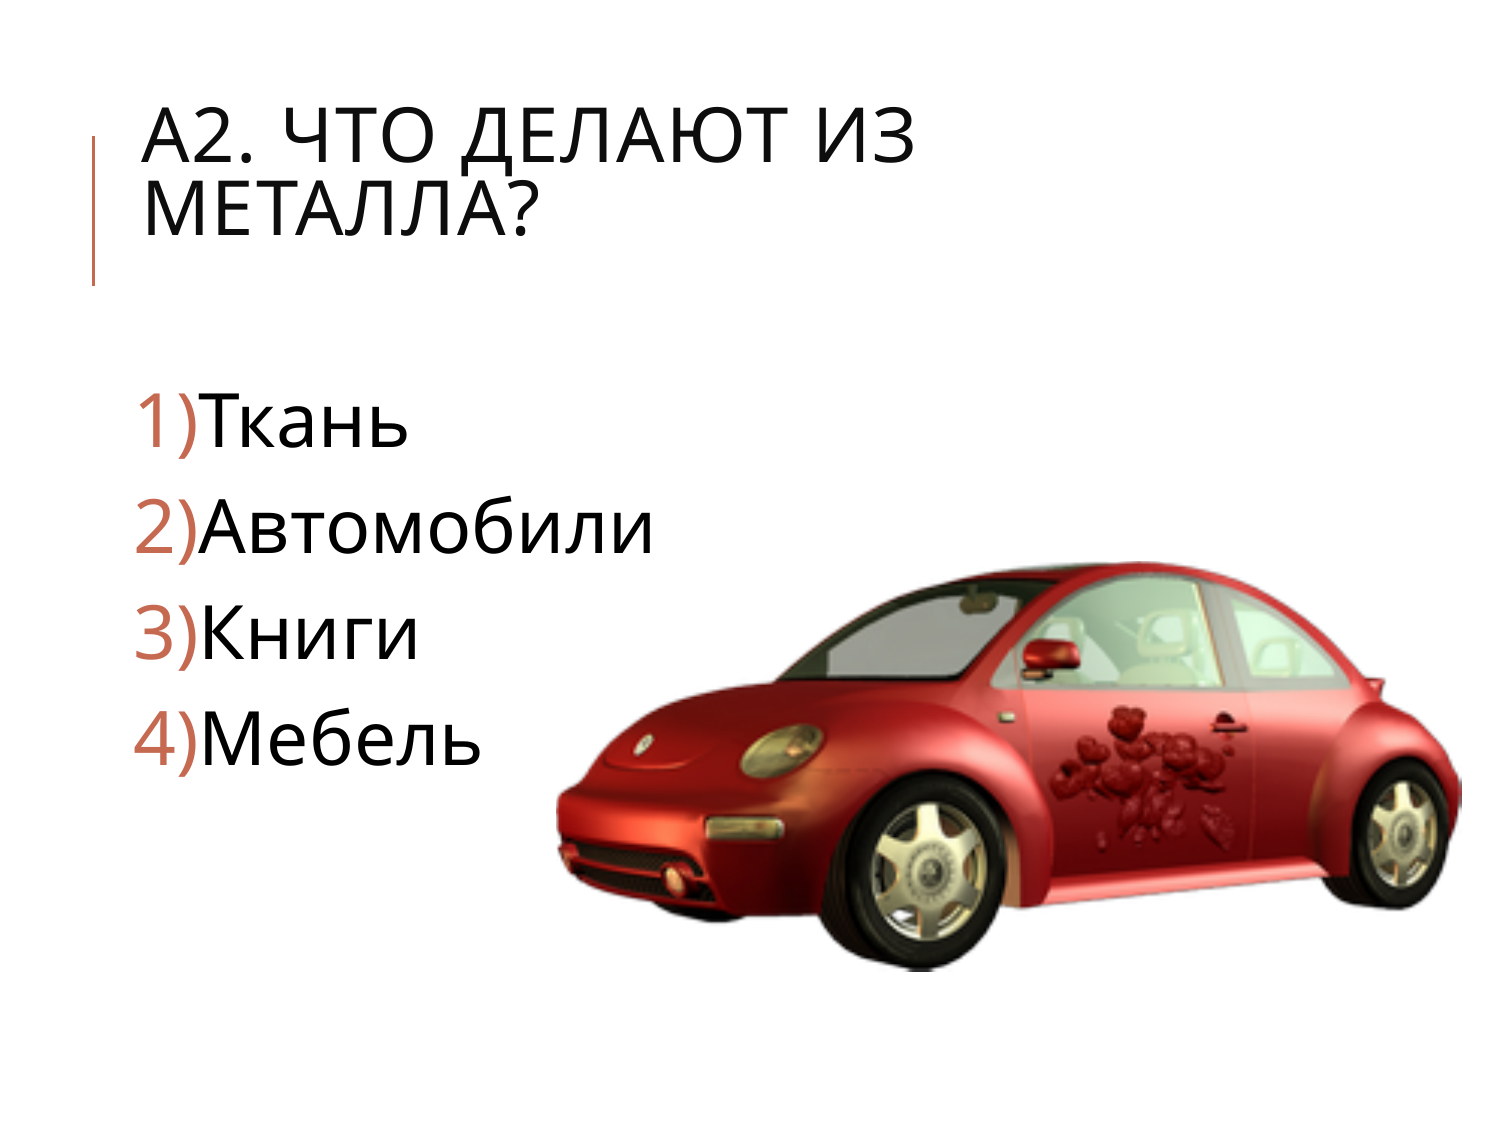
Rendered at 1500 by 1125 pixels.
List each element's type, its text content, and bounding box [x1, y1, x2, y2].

list Ткань Автомобили Книги Мебель [126, 375, 1322, 1035]
title А2. Что делают из металла? [126, 96, 1322, 342]
picture [556, 560, 1462, 972]
